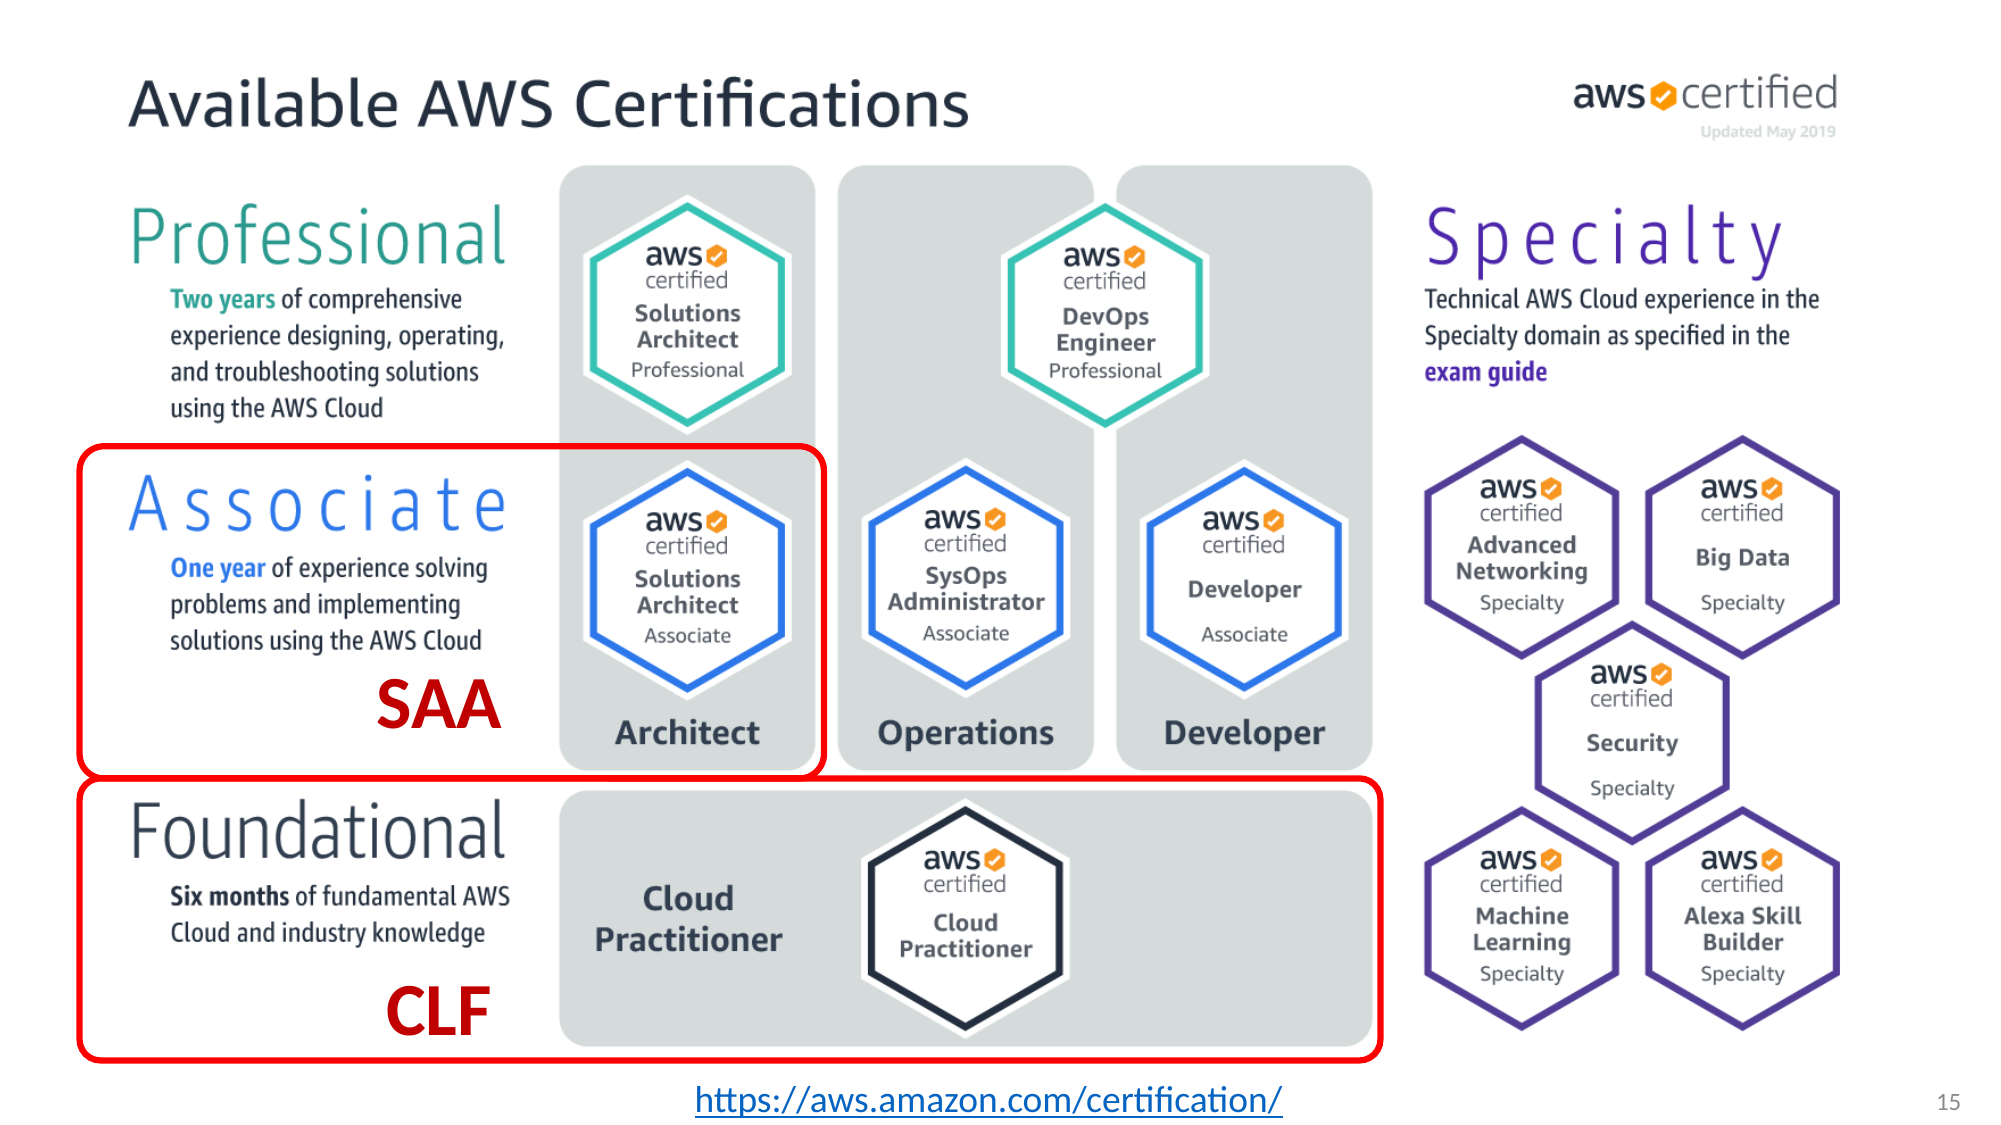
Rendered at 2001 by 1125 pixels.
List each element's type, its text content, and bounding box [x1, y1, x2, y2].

text_box https://aws.amazon.com/certification/ [679, 1075, 1298, 1125]
picture [79, 35, 1898, 1075]
slide_number 15 [1819, 1080, 1977, 1120]
